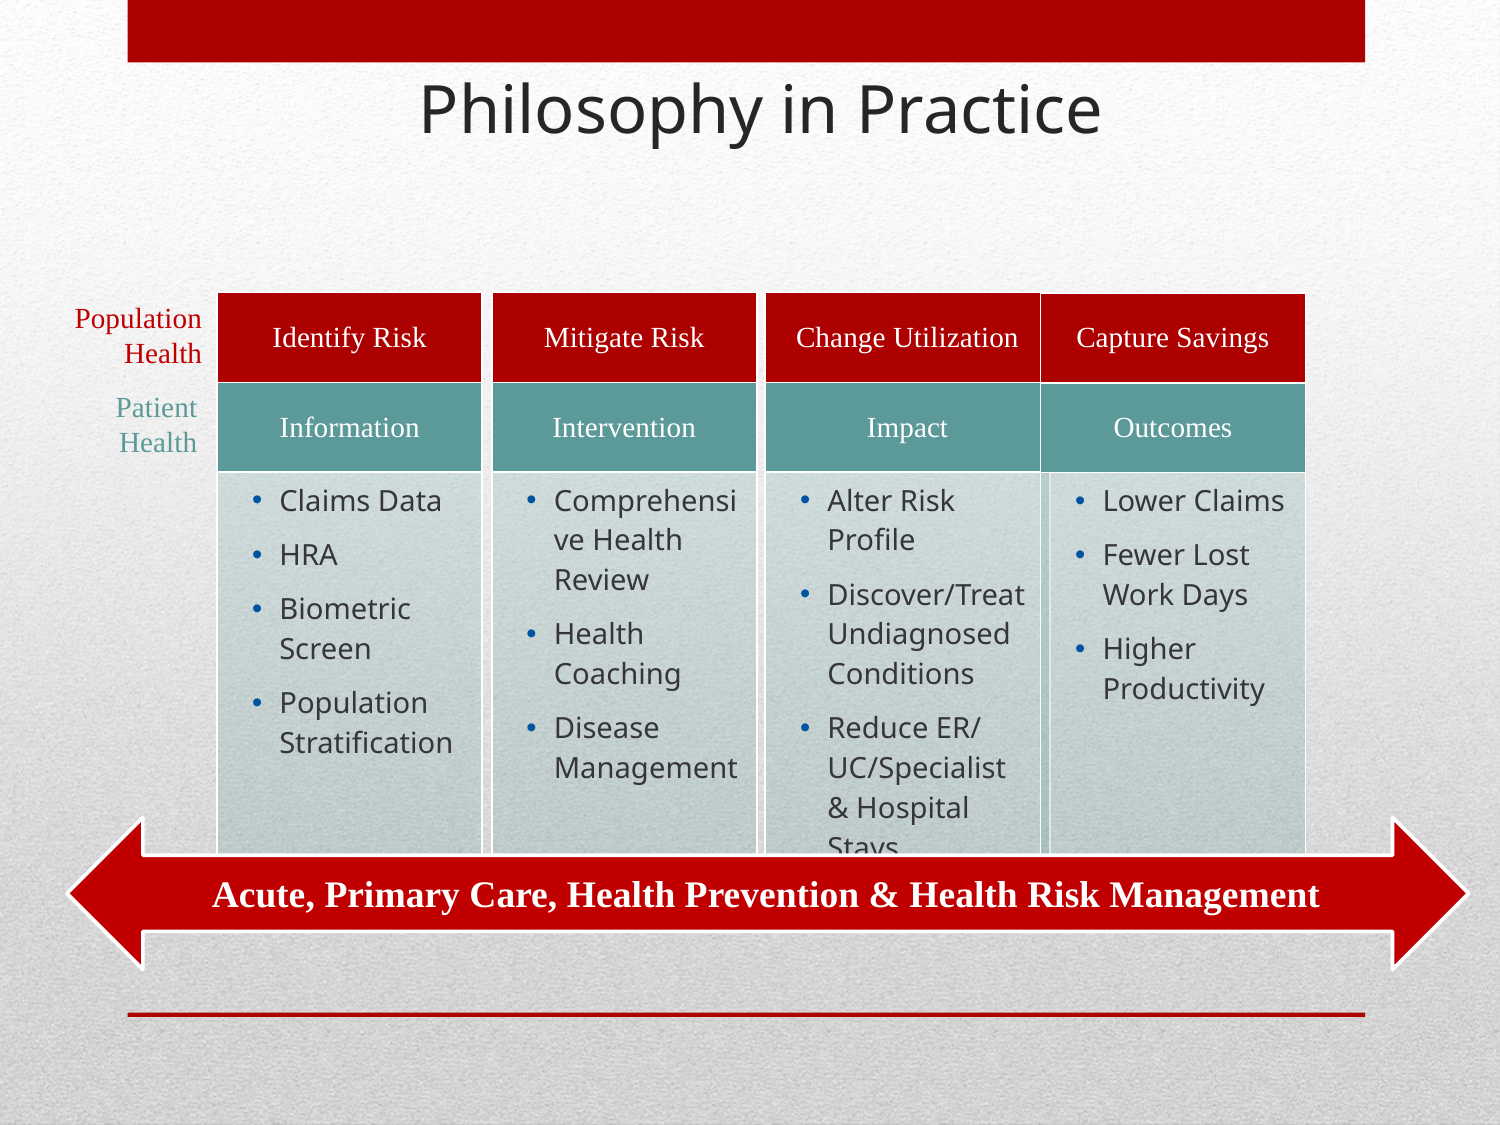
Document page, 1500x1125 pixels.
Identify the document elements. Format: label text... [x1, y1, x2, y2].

picture [0, 0, 1500, 1125]
table_cell Intervention [493, 383, 756, 471]
table_header Identify Risk [218, 293, 481, 382]
table_cell Outcomes [1041, 384, 1305, 472]
table_cell Impact [766, 383, 1040, 471]
table_cell Comprehensive Health Review Health Coaching Disease Management [493, 473, 756, 816]
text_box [66, 816, 1470, 971]
table_cell Claims Data HRA Biometric Screen Population Stratification [218, 473, 481, 816]
table_cell Lower Claims Fewer Lost Work Days Higher Productivity [1041, 473, 1305, 816]
title Philosophy in Practice [11, 0, 1500, 155]
text_box Population Health [59, 292, 216, 378]
table_header Change Utilization [766, 293, 1040, 382]
table_header Mitigate Risk [493, 293, 756, 382]
text_box Patient Health [60, 381, 213, 466]
table_cell Alter Risk Profile Discover/Treat Undiagnosed Conditions Reduce ER/ UC/Specialist & Hospital Stays [766, 473, 1040, 816]
table_cell Information [218, 383, 481, 471]
table_header Capture Savings [1041, 294, 1305, 382]
